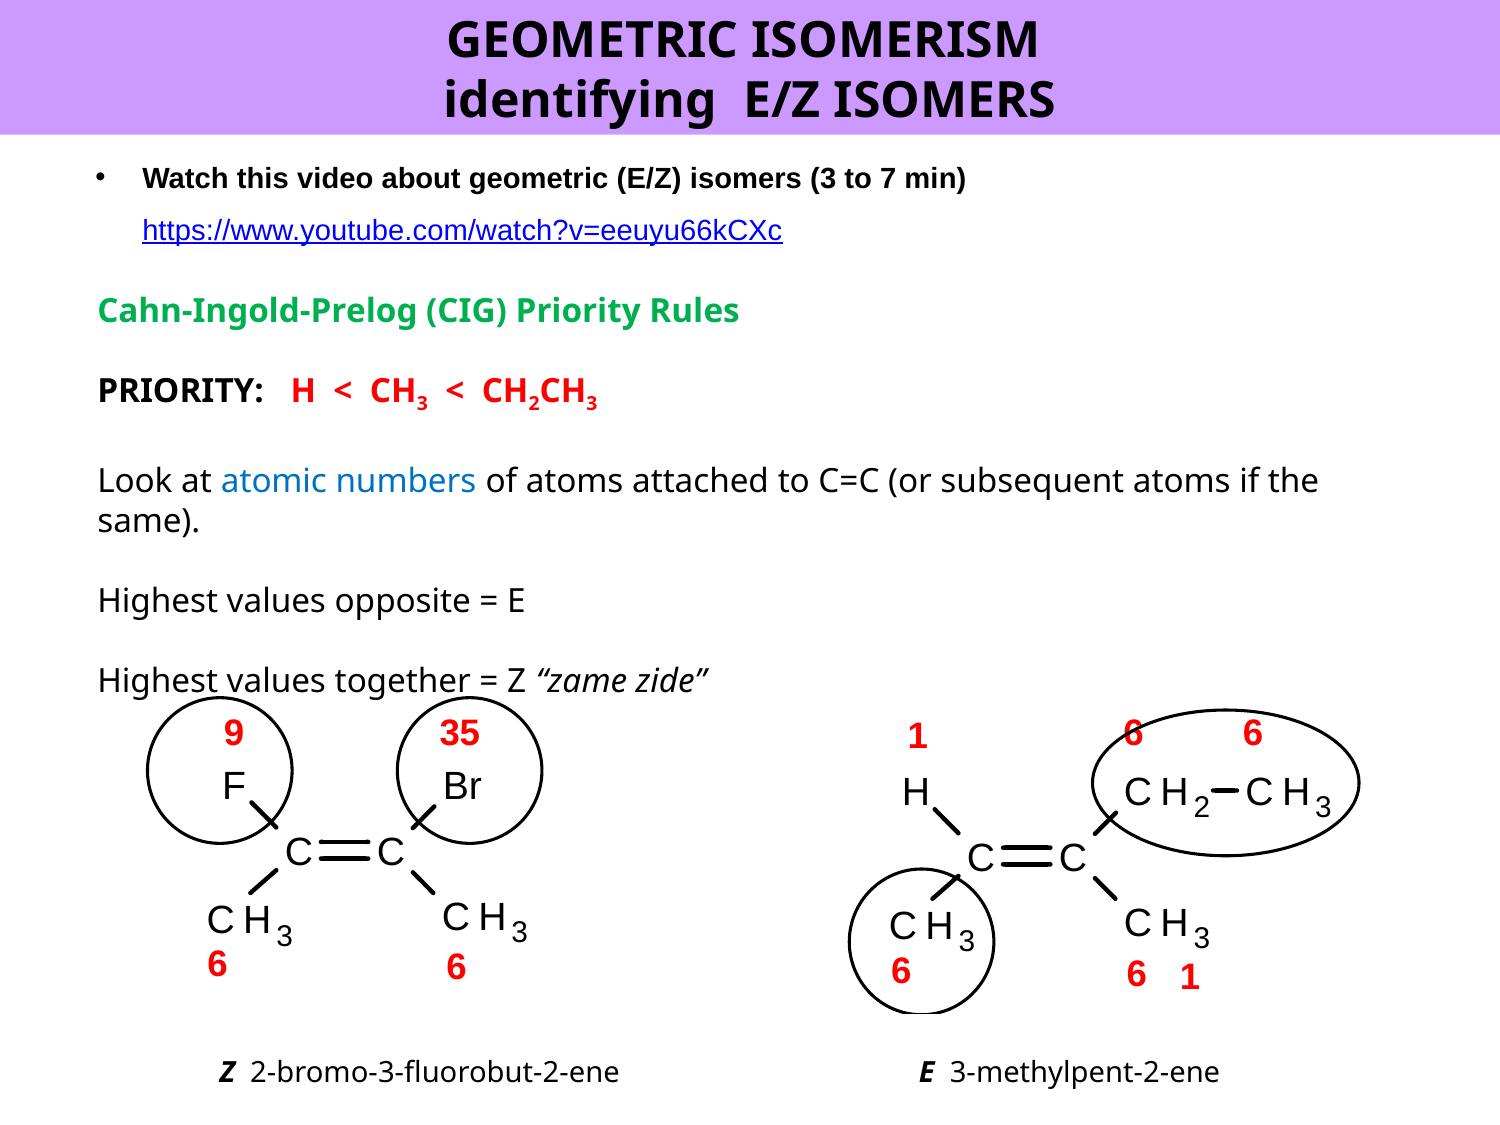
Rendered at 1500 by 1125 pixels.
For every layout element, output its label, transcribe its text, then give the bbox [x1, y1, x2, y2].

text_box Z 2-bromo-3-fluorobut-2-ene [204, 1045, 636, 1096]
text_box Watch this video about geometric (E/Z) isomers (3 to 7 min) https://www.youtube.com/watch?v=eeuyu66kCXc [5, 134, 1211, 254]
text_box GEOMETRIC ISOMERISM identifying E/Z ISOMERS [0, 0, 1500, 135]
text_box Cahn-Ingold-Prelog (CIG) Priority Rules PRIORITY: H < CH3 < CH2CH3 Look at atomic numbers of atoms attached to C=C (or subsequent atoms if the same). Highest values opposite = E Highest values together = Z “zame zide” [82, 281, 1418, 767]
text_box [137, 692, 1363, 1014]
text_box E 3-methylpent-2-ene [904, 1045, 1236, 1096]
